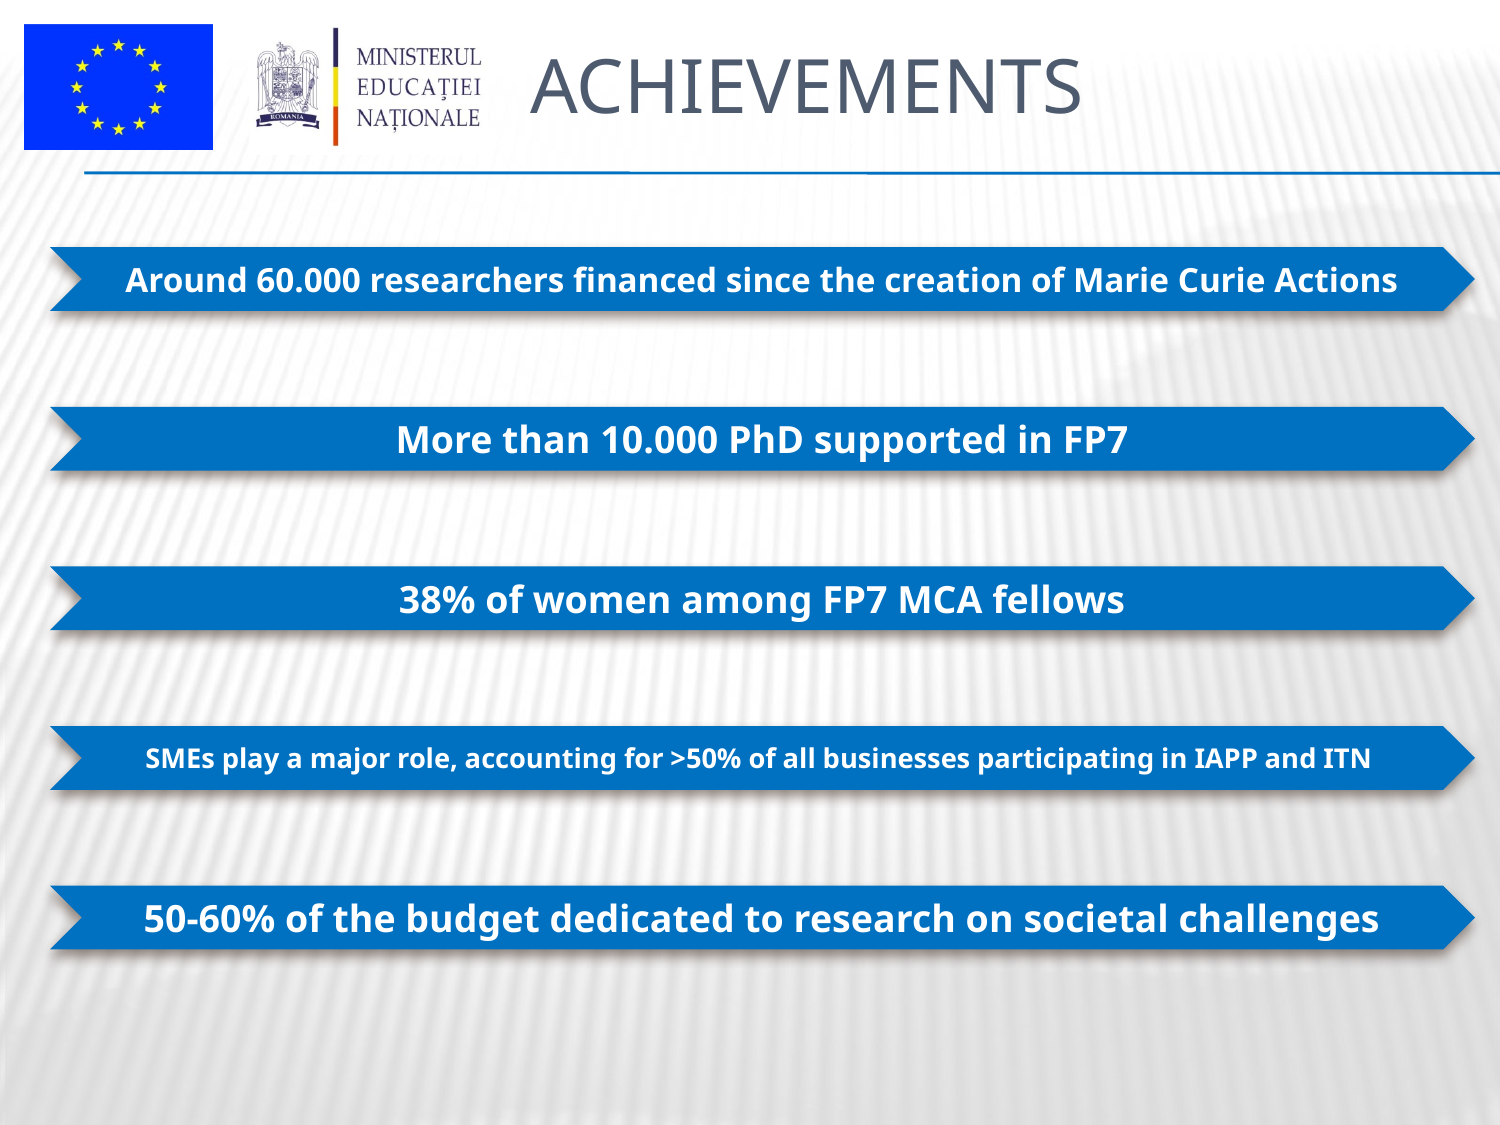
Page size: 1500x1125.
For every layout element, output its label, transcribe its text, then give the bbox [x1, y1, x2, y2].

picture [24, 24, 213, 150]
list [49, 198, 1476, 998]
title Achievements [515, 14, 1489, 153]
picture [249, 16, 488, 156]
